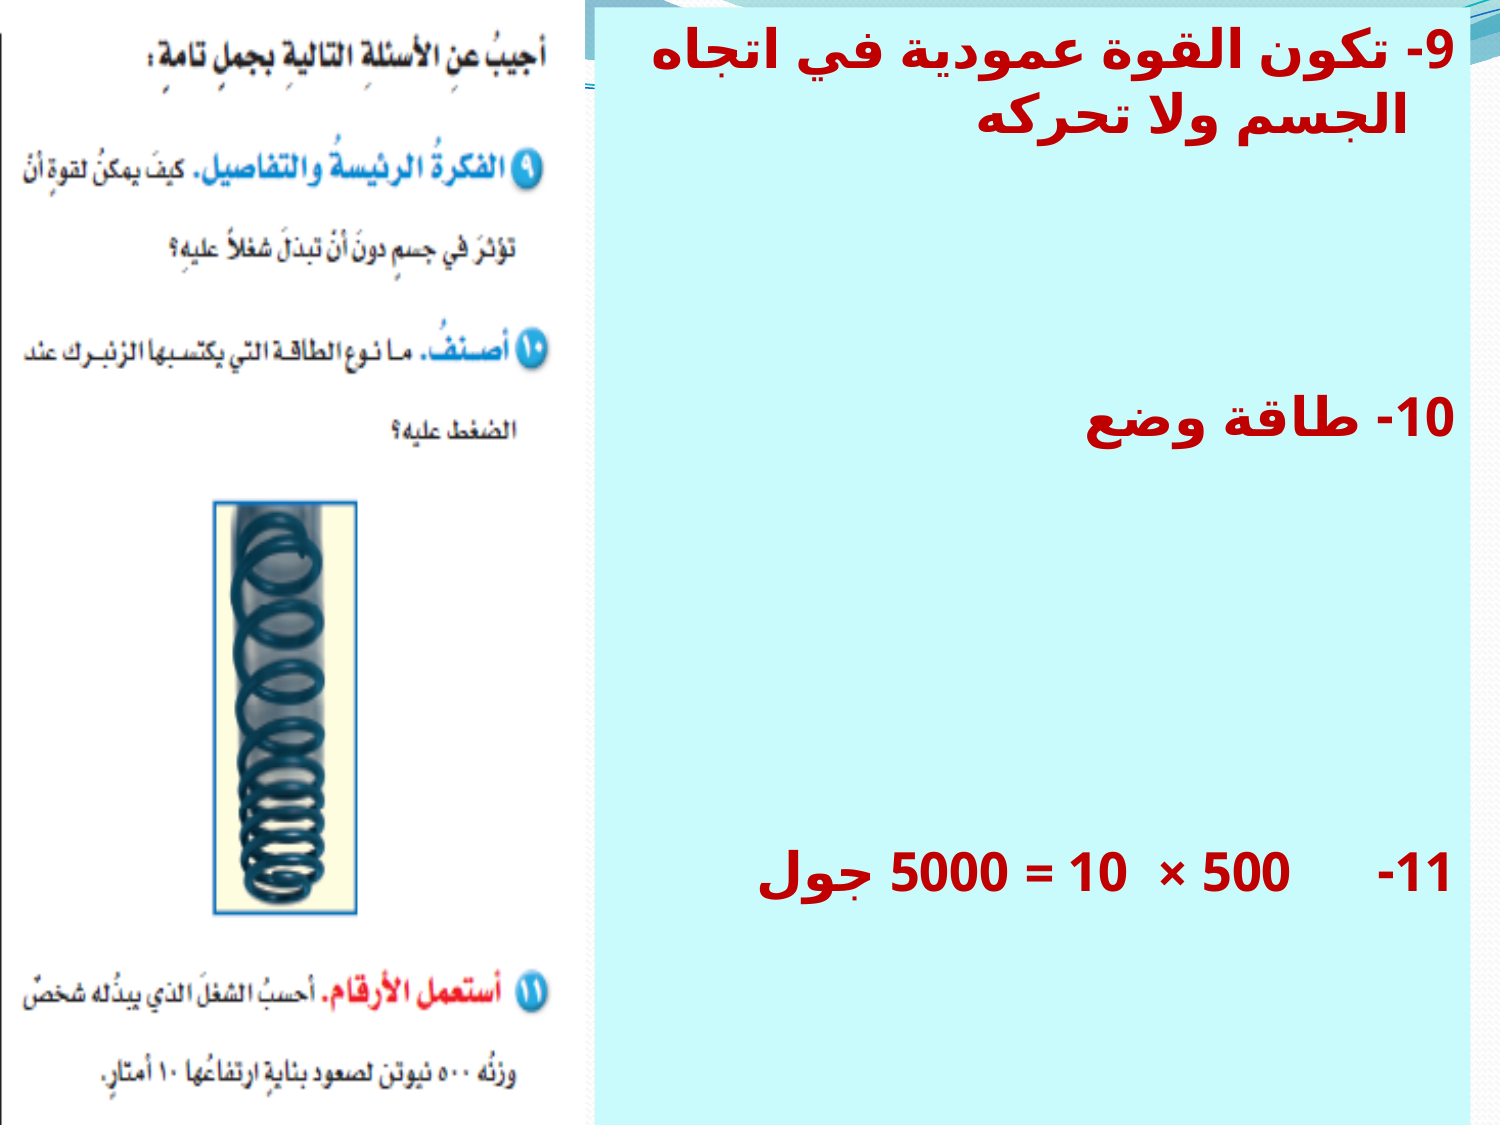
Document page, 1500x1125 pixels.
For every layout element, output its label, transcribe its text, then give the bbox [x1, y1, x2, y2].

list 9- تكون القوة عمودية في اتجاه الجسم ولا تحركه 10- طاقة وضع 11- 500 × 10 = 5000 جول [594, 7, 1471, 1125]
picture [0, 0, 585, 1125]
